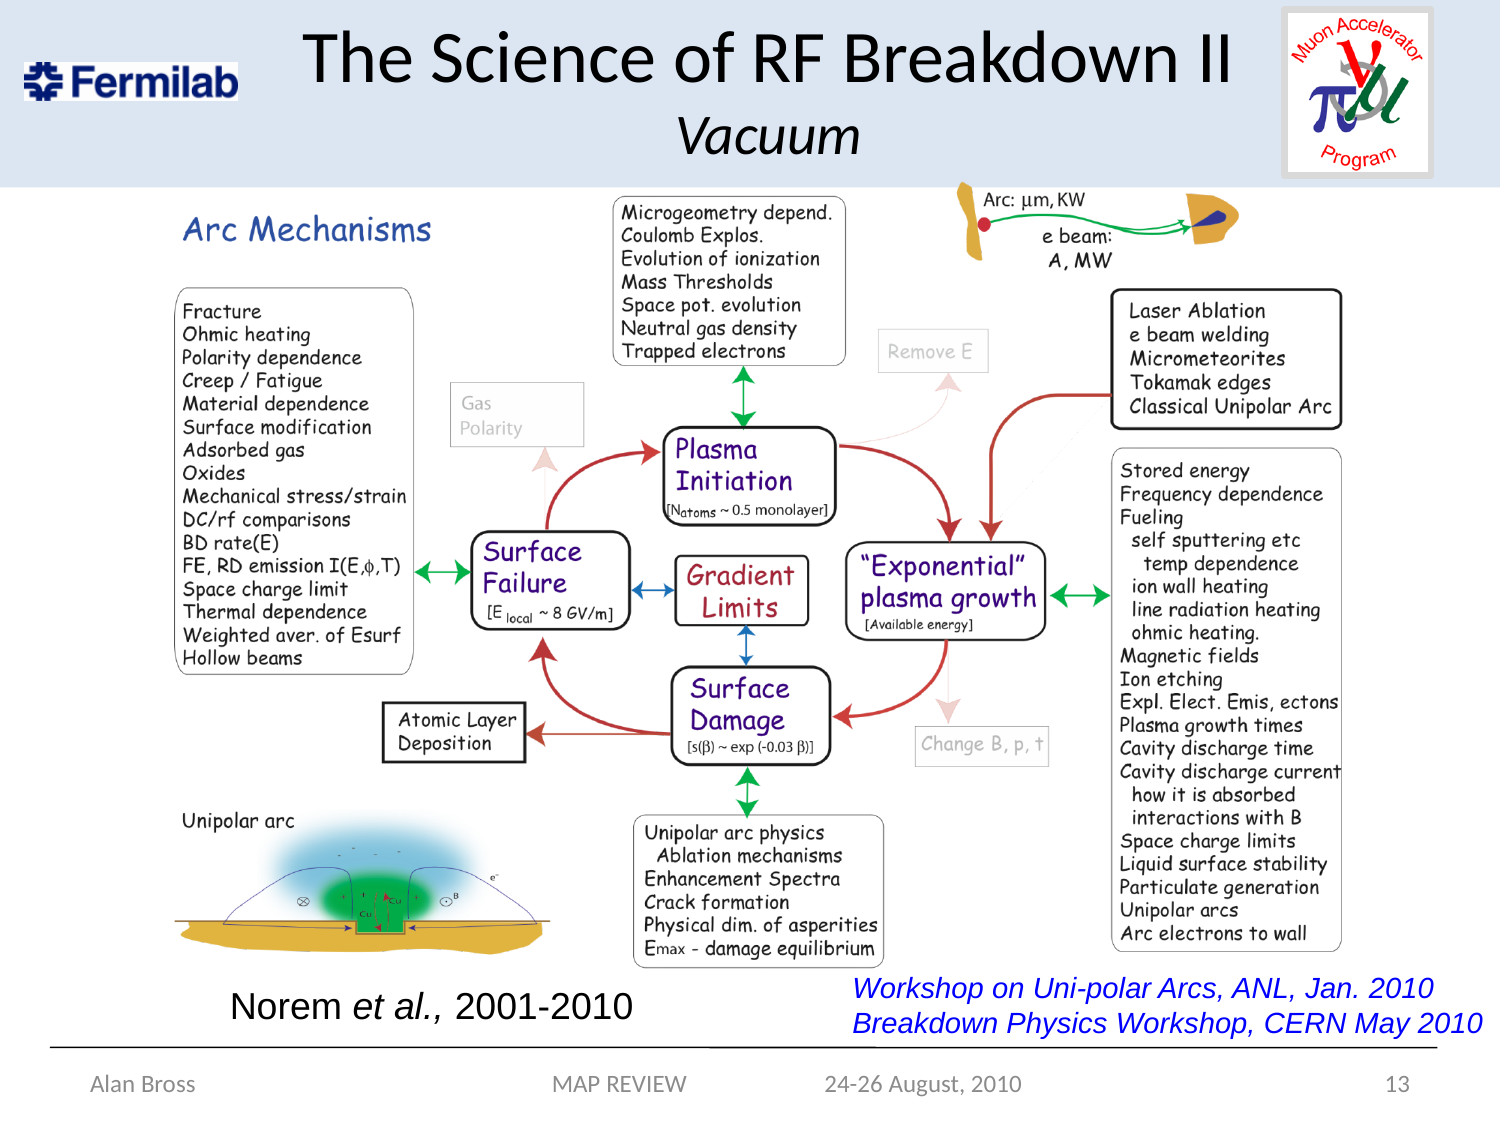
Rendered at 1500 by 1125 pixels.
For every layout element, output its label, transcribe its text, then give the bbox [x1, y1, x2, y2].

slide_number Alan Bross [75, 1052, 425, 1113]
text_box Workshop on Uni-polar Arcs, ANL, Jan. 2010 Breakdown Physics Workshop, CERN May 2010 [837, 962, 1499, 1048]
title The Science of RF Breakdown II Vacuum [249, 0, 1288, 173]
picture [1288, 13, 1428, 172]
slide_number 13 [1074, 1052, 1425, 1113]
picture [24, 62, 238, 101]
picture [149, 174, 1351, 976]
footer MAP REVIEW 24-26 August, 2010 [512, 1052, 1063, 1113]
text_box Norem et al., 2001-2010 [215, 985, 649, 1035]
